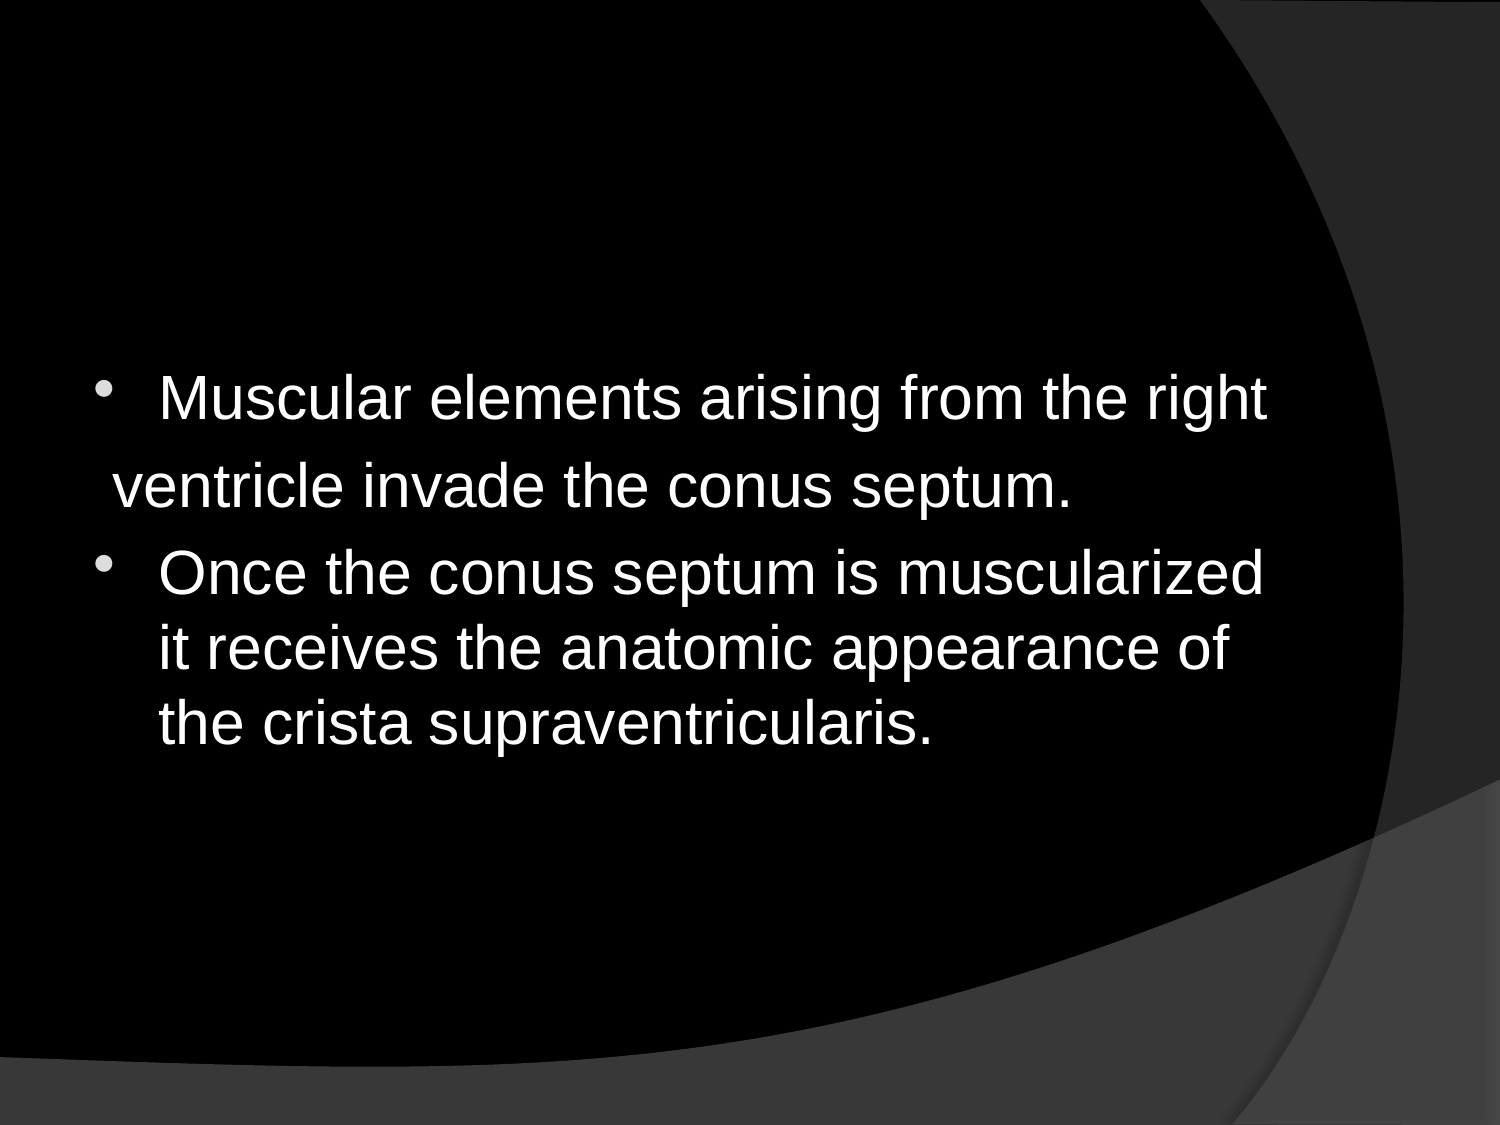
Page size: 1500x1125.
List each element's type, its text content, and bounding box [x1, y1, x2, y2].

list Muscular elements arising from the right ventricle invade the conus septum. Once the conus septum is muscularized it receives the anatomic appearance of the crista supraventricularis. [75, 262, 1300, 1005]
